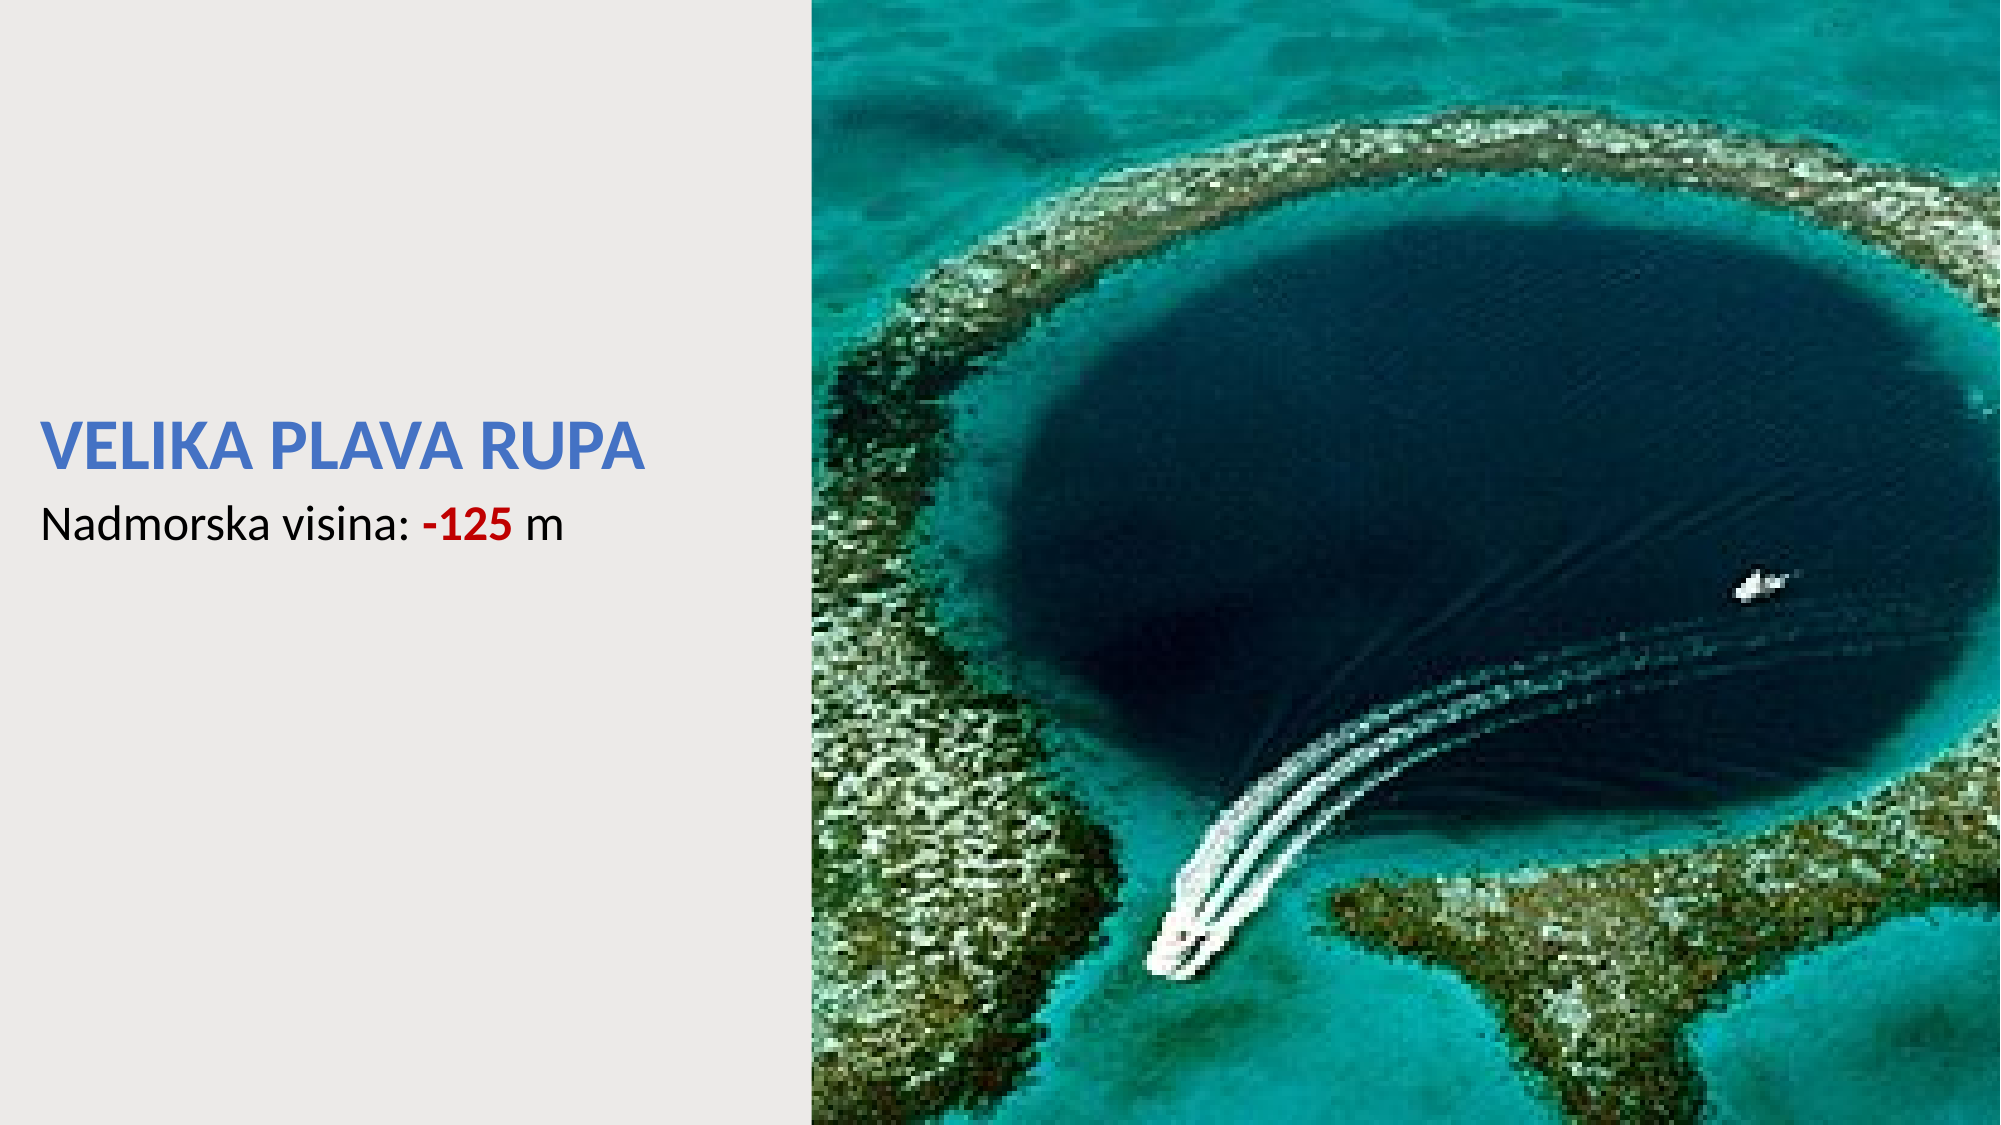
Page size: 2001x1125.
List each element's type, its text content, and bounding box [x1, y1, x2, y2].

text_box [0, 0, 811, 1125]
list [811, 0, 2000, 1125]
text_box VELIKA PLAVA RUPA Nadmorska visina: -125 m [25, 398, 705, 696]
